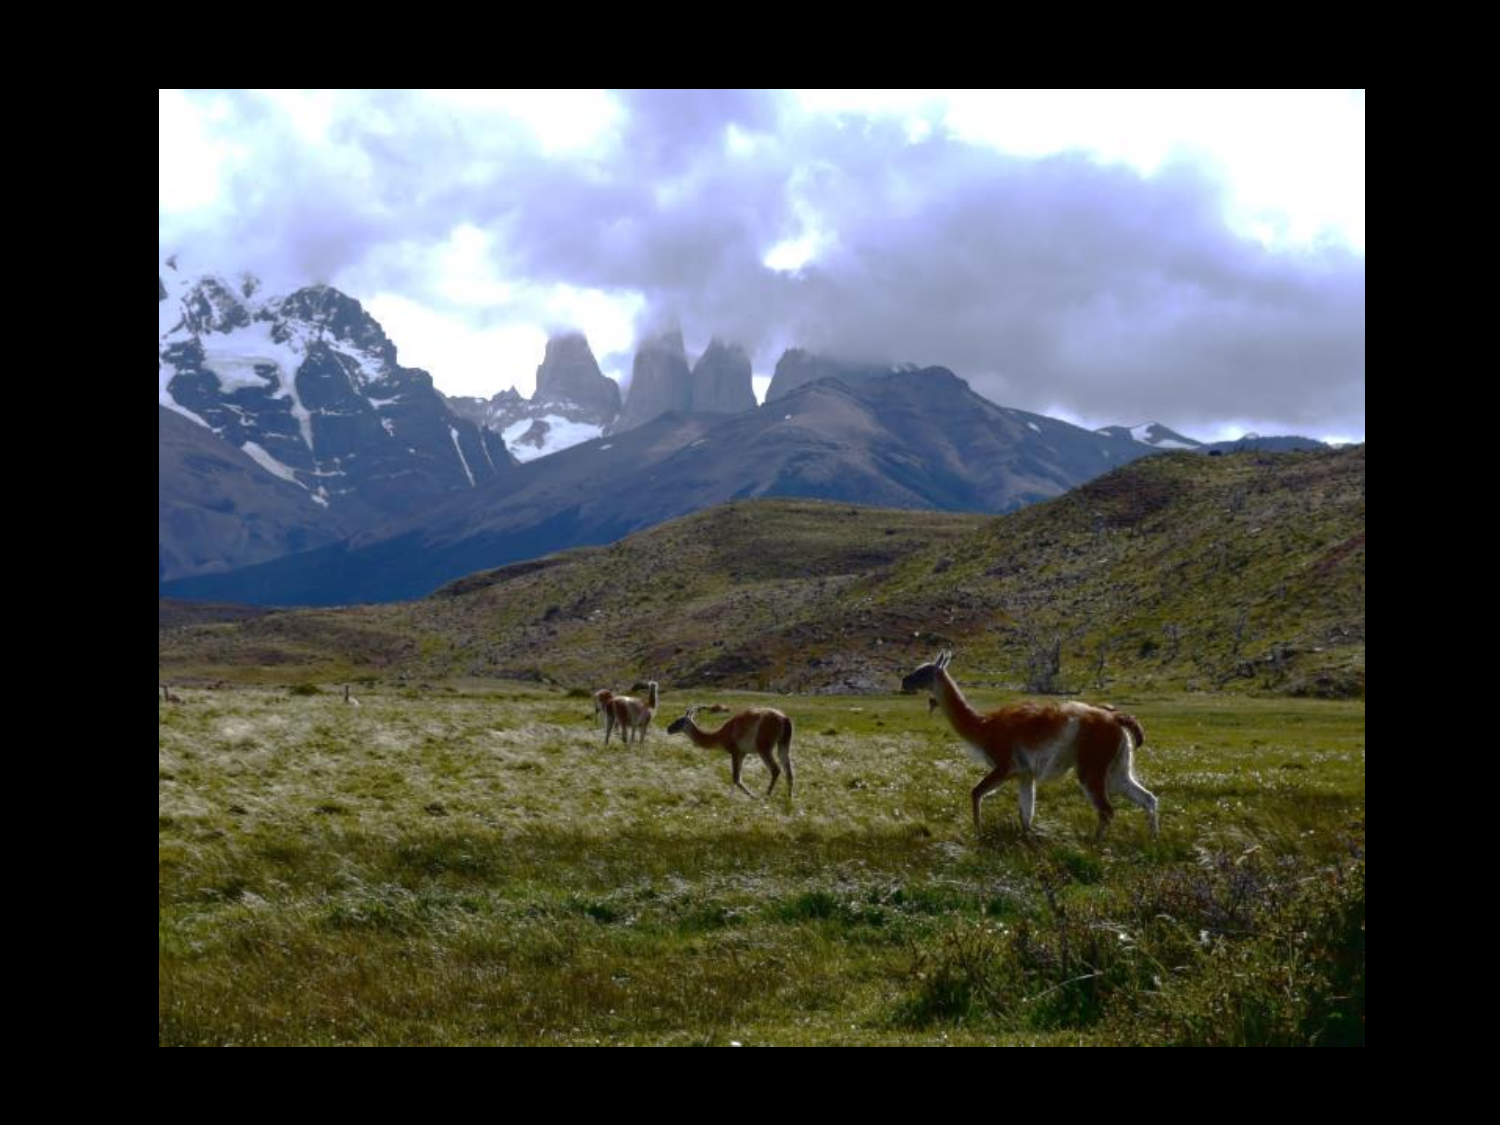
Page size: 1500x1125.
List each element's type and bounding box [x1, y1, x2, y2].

list [159, 89, 1365, 1047]
